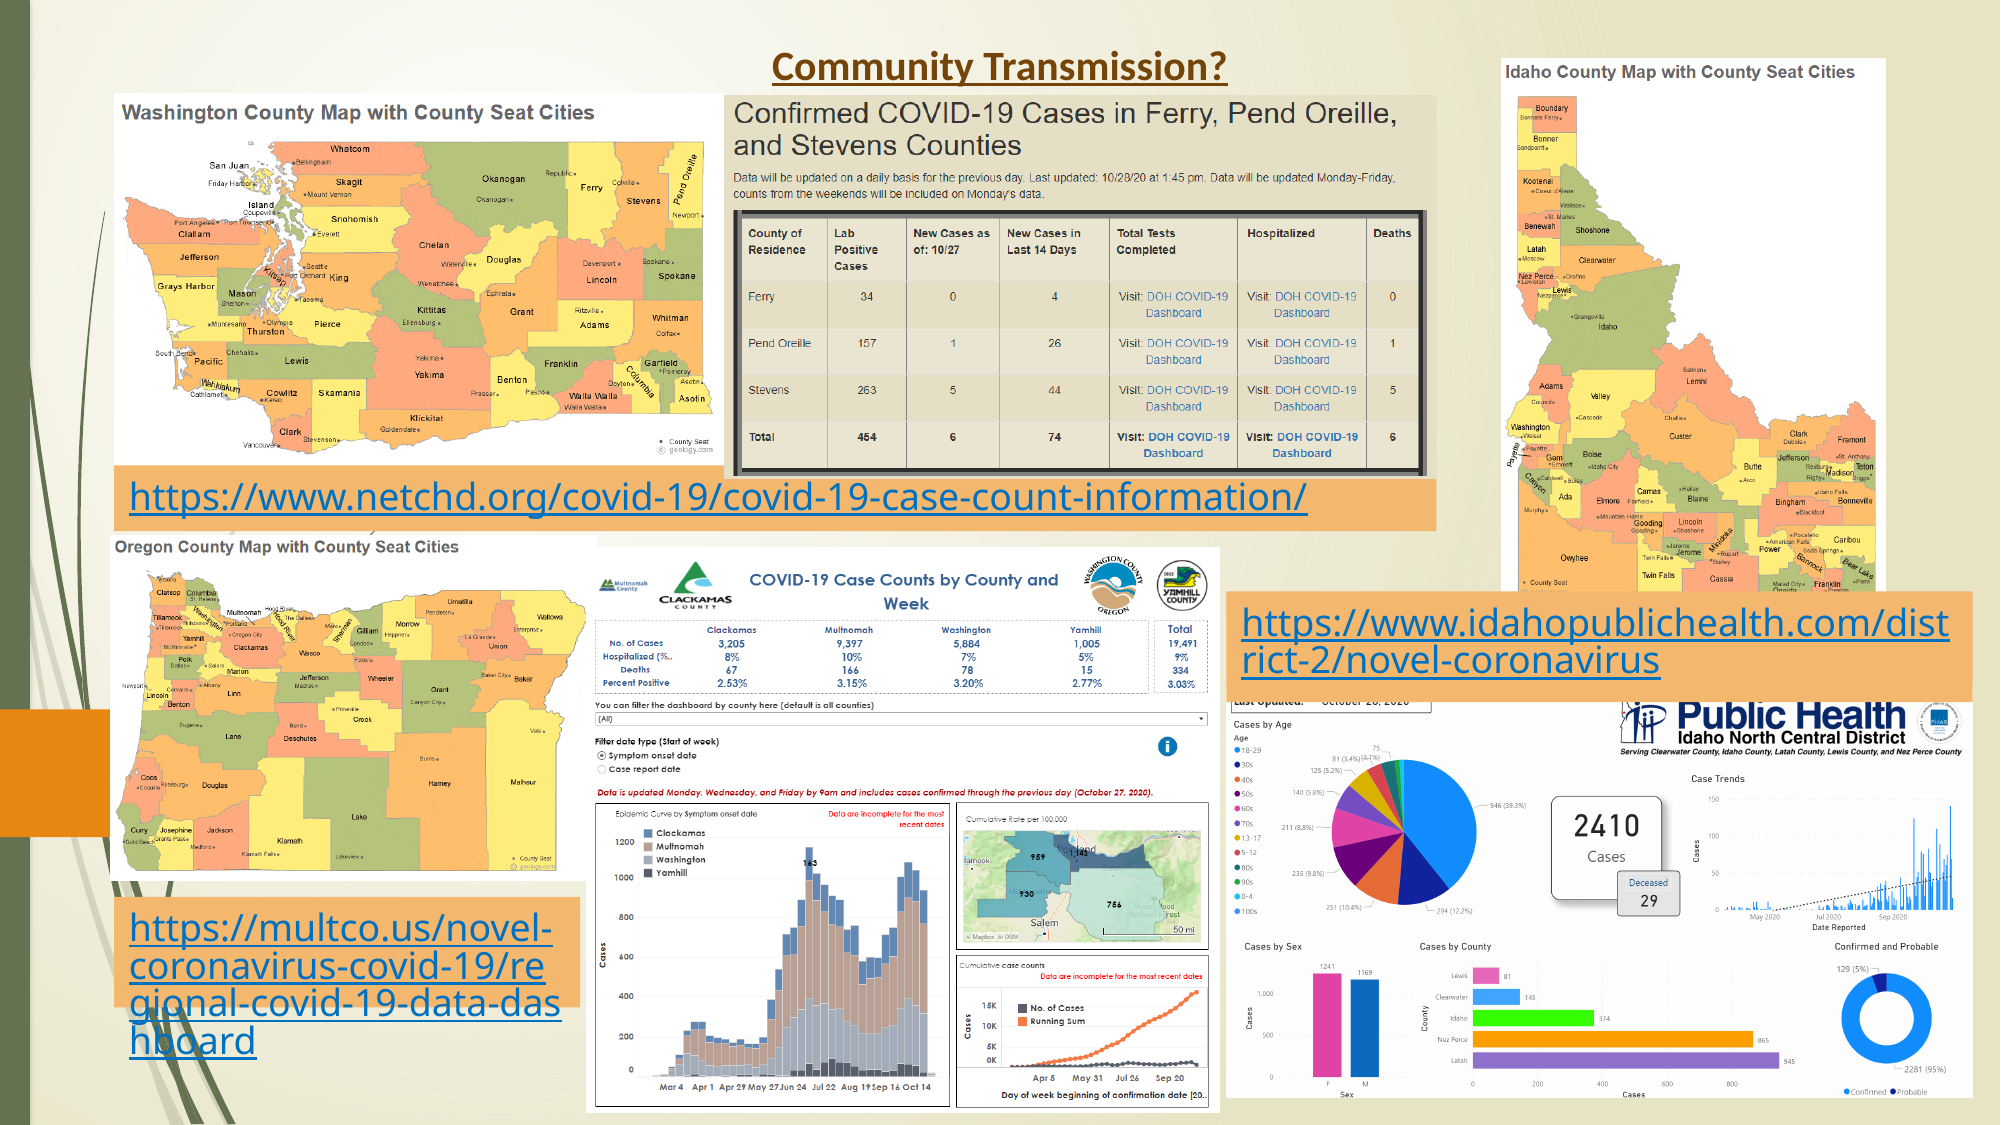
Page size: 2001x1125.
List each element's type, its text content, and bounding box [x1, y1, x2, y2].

text_box https://www.idahopublichealth.com/district-2/novel-coronavirus [1226, 591, 1973, 686]
picture [110, 534, 1220, 1113]
picture [1500, 57, 1887, 605]
text_box https://multco.us/novel-coronavirus-covid-19/regional-covid-19-data-dashboard [114, 896, 581, 1008]
text_box Community Transmission? [393, 23, 1607, 97]
picture [113, 93, 1437, 479]
text_box https://www.netchd.org/covid-19/covid-19-case-count-information/ [114, 473, 1437, 532]
picture [1226, 686, 1973, 1098]
